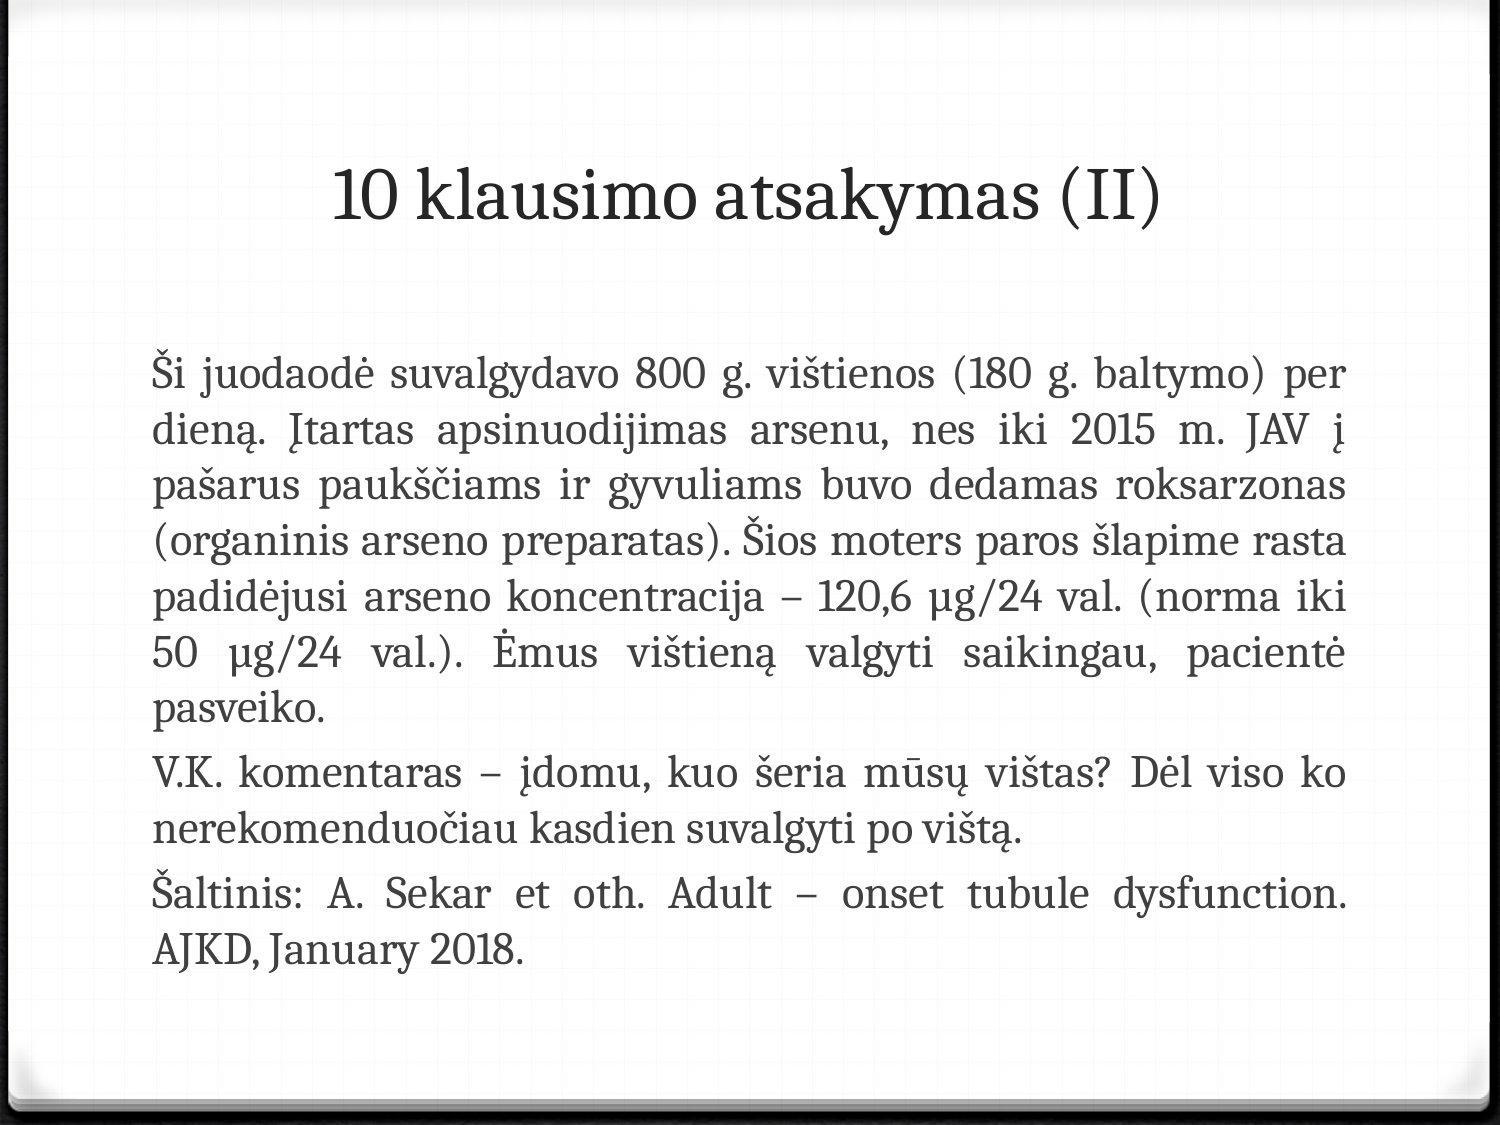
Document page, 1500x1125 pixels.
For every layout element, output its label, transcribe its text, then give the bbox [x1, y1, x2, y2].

picture [0, 0, 1500, 1125]
list Ši juodaodė suvalgydavo 800 g. vištienos (180 g. baltymo) per dieną. Įtartas apsinuodijimas arsenu, nes iki 2015 m. JAV į pašarus paukščiams ir gyvuliams buvo dedamas roksarzonas (organinis arseno preparatas). Šios moters paros šlapime rasta padidėjusi arseno koncentracija – 120,6 µg/24 val. (norma iki 50 µg/24 val.). Ėmus vištieną valgyti saikingau, pacientė pasveiko. V.K. komentaras – įdomu, kuo šeria mūsų vištas? Dėl viso ko nerekomenduočiau kasdien suvalgyti po vištą. Šaltinis: A. Sekar et oth. Adult – onset tubule dysfunction. AJKD, January 2018. [137, 334, 1363, 983]
title 10 klausimo atsakymas (II) [90, 71, 1410, 309]
